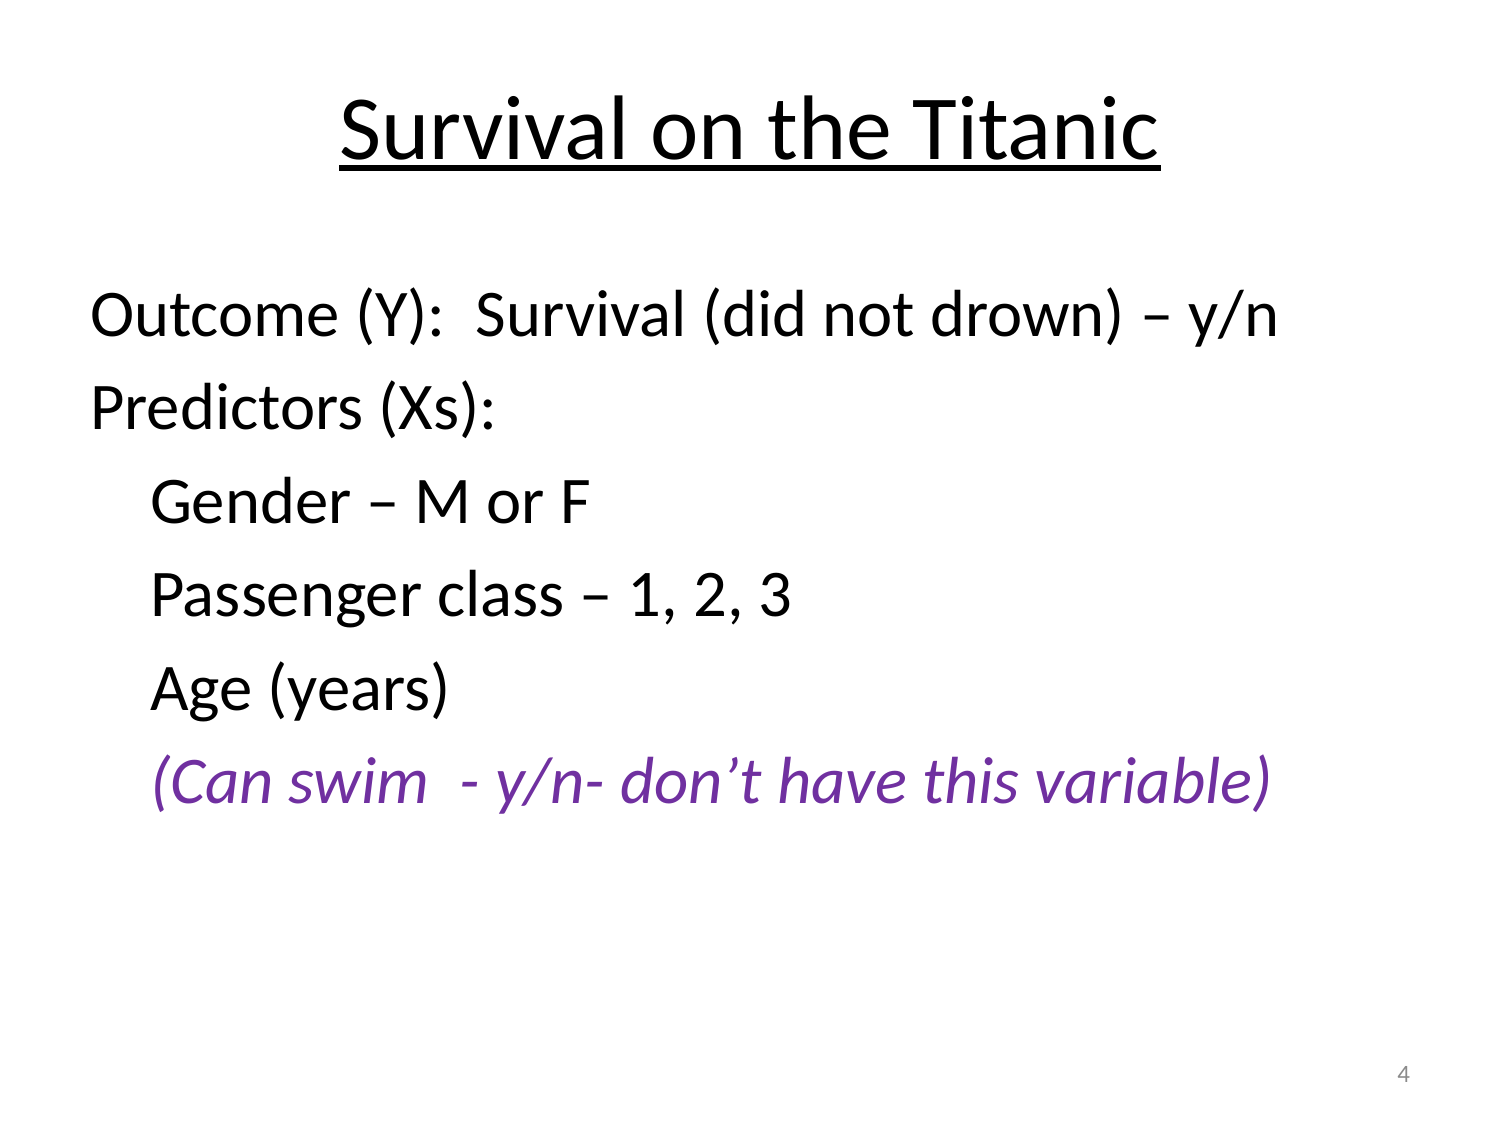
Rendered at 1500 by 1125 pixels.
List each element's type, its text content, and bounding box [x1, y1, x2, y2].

list Outcome (Y): Survival (did not drown) – y/n Predictors (Xs): Gender – M or F Passenger class – 1, 2, 3 Age (years) (Can swim - y/n- don’t have this variable) [75, 262, 1425, 1005]
title Survival on the Titanic [75, 45, 1425, 200]
slide_number 4 [1074, 1042, 1425, 1103]
